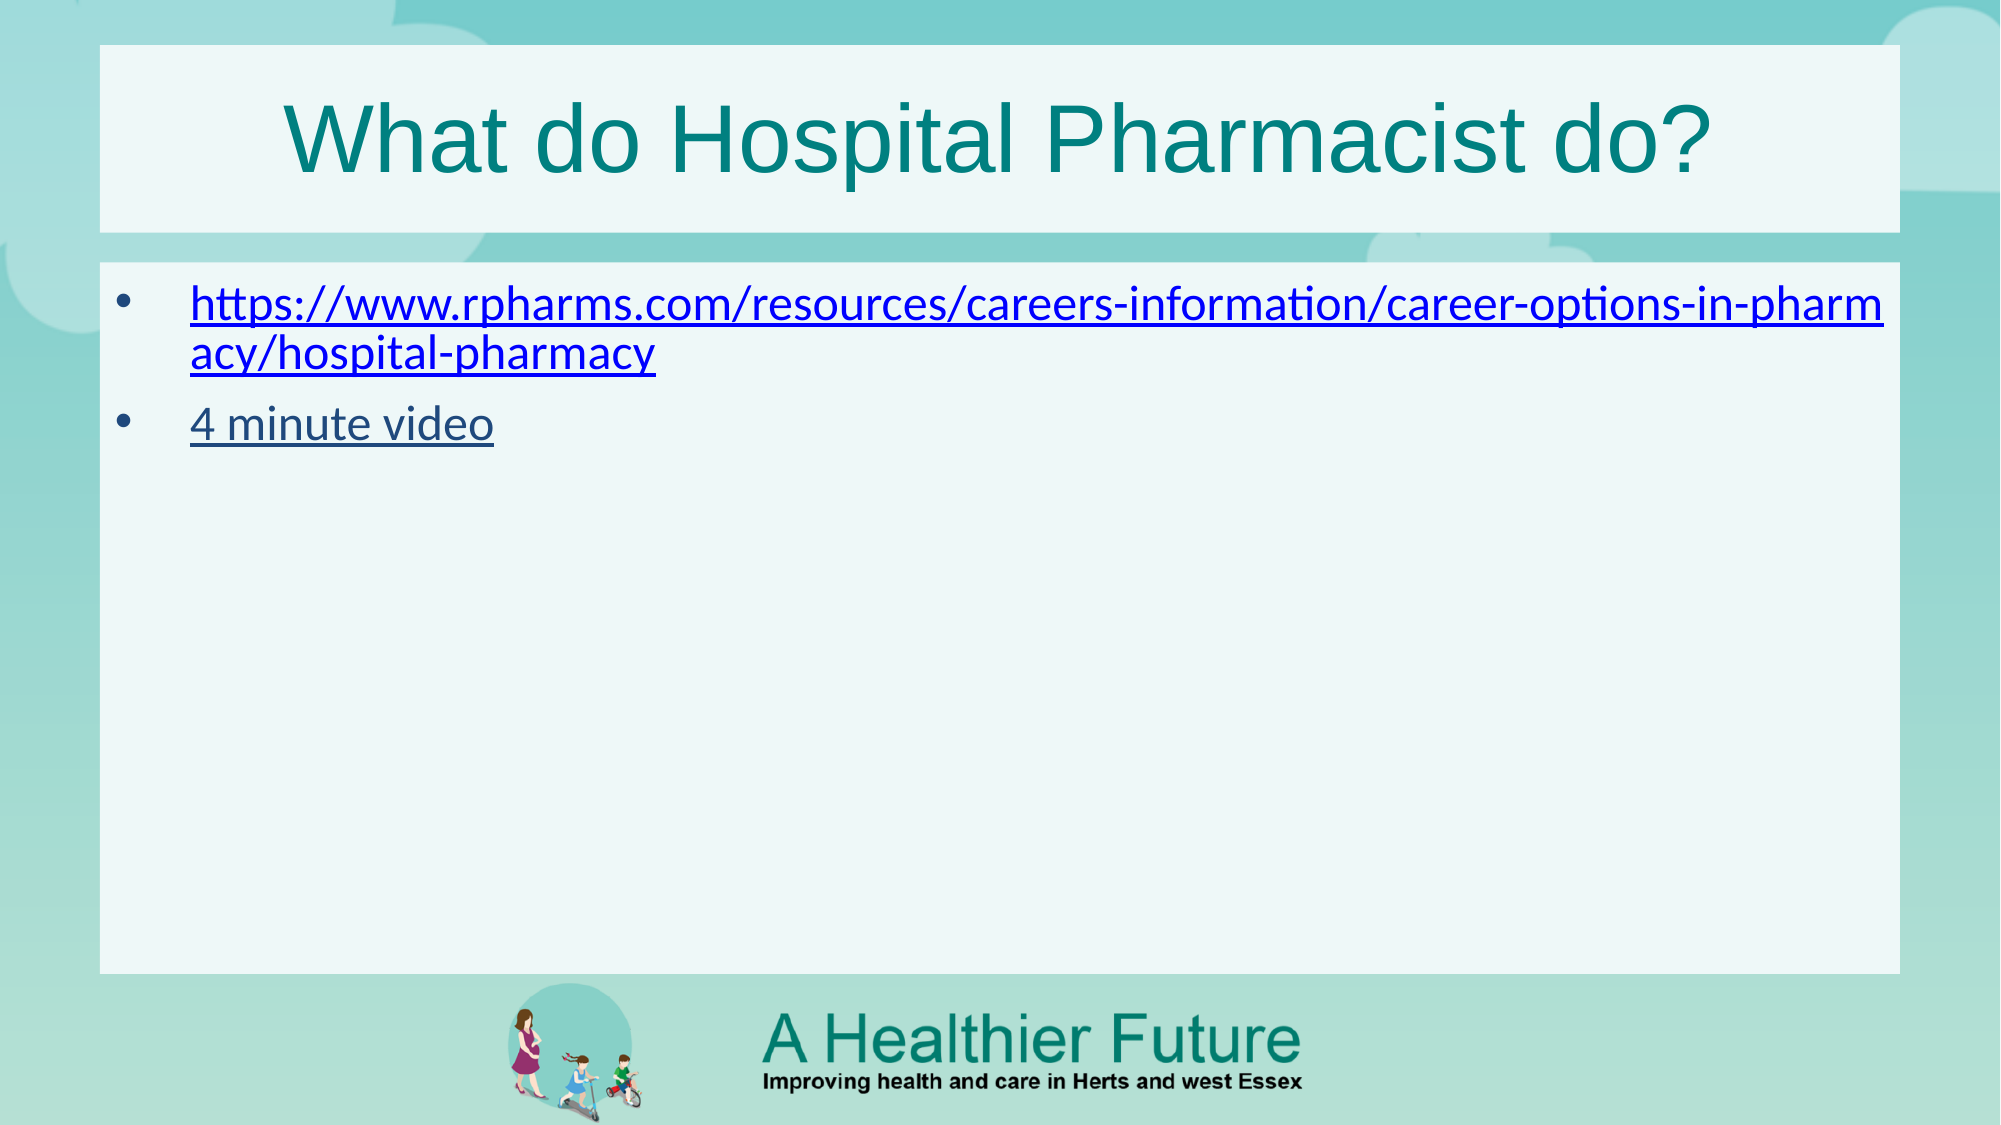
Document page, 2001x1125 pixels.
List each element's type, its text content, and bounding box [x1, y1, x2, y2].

title What do Hospital Pharmacist do? [99, 45, 1900, 233]
list https://www.rpharms.com/resources/careers-information/career-options-in-pharmacy/hospital-pharmacy 4 minute video [99, 262, 1900, 974]
picture [0, 0, 2001, 1125]
